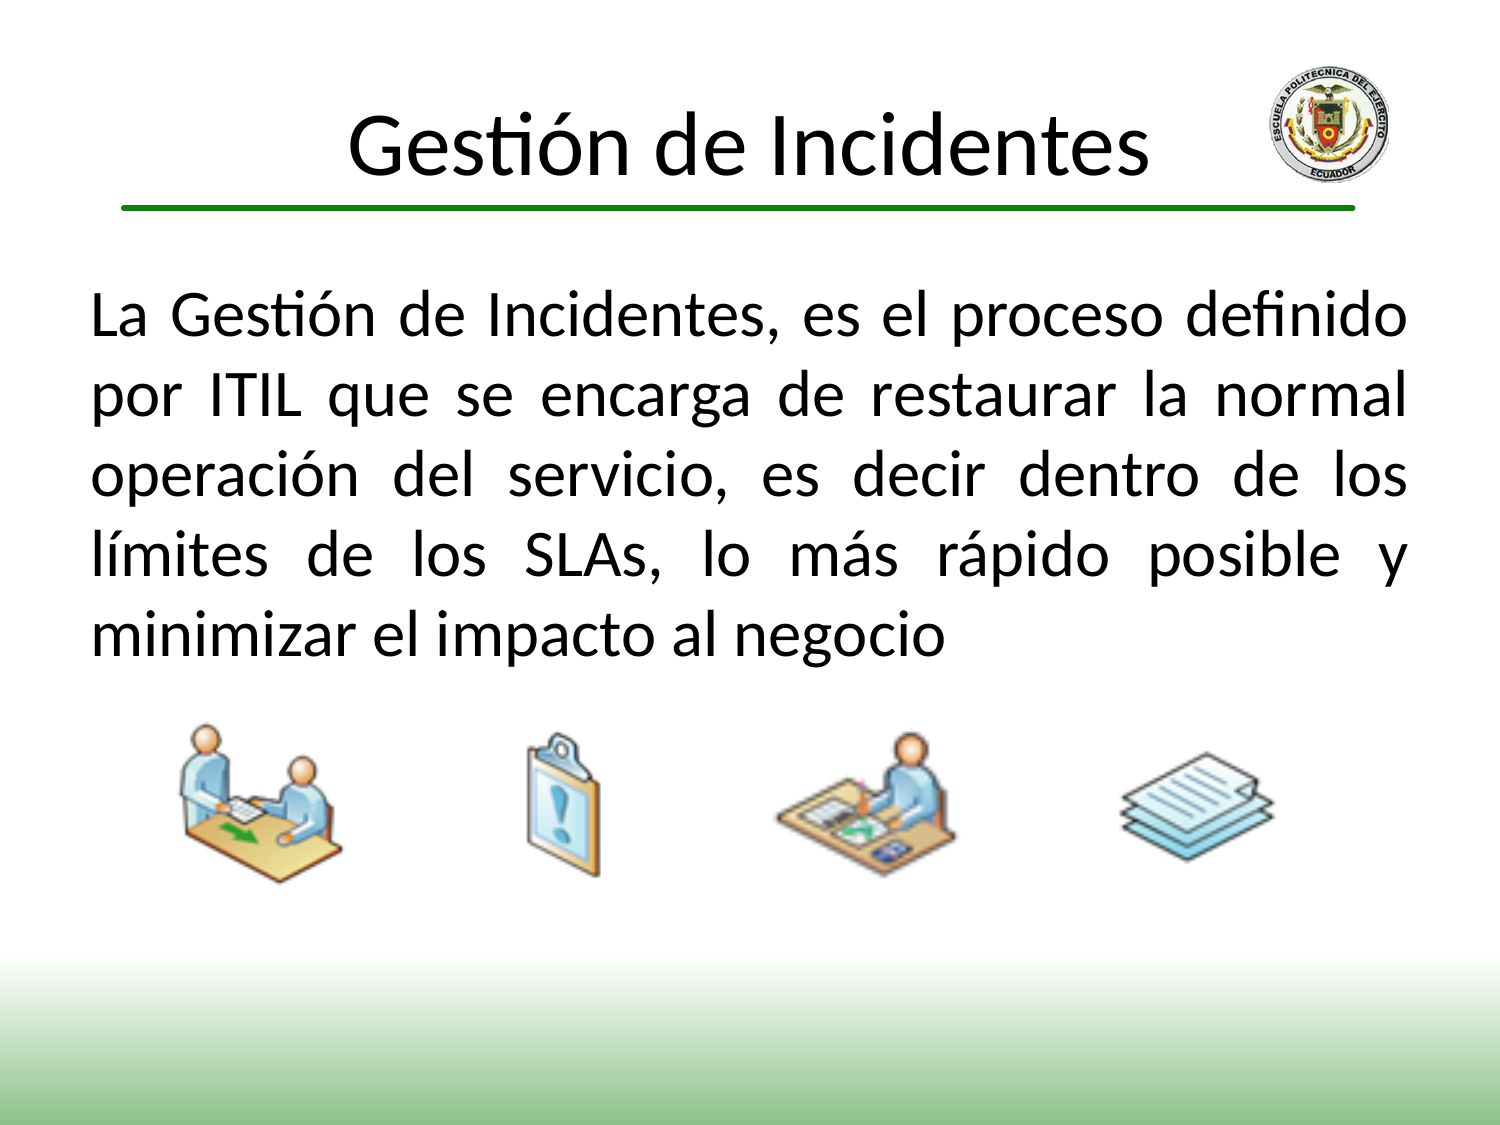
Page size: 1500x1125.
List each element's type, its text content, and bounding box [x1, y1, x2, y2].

title Gestión de Incidentes [75, 45, 1425, 233]
picture [133, 715, 661, 894]
picture [1080, 729, 1315, 870]
list La Gestión de Incidentes, es el proceso definido por ITIL que se encarga de restaurar la normal operación del servicio, es decir dentro de los límites de los SLAs, lo más rápido posible y minimizar el impacto al negocio [75, 262, 1425, 1005]
picture [726, 715, 1014, 894]
picture [1269, 66, 1389, 183]
